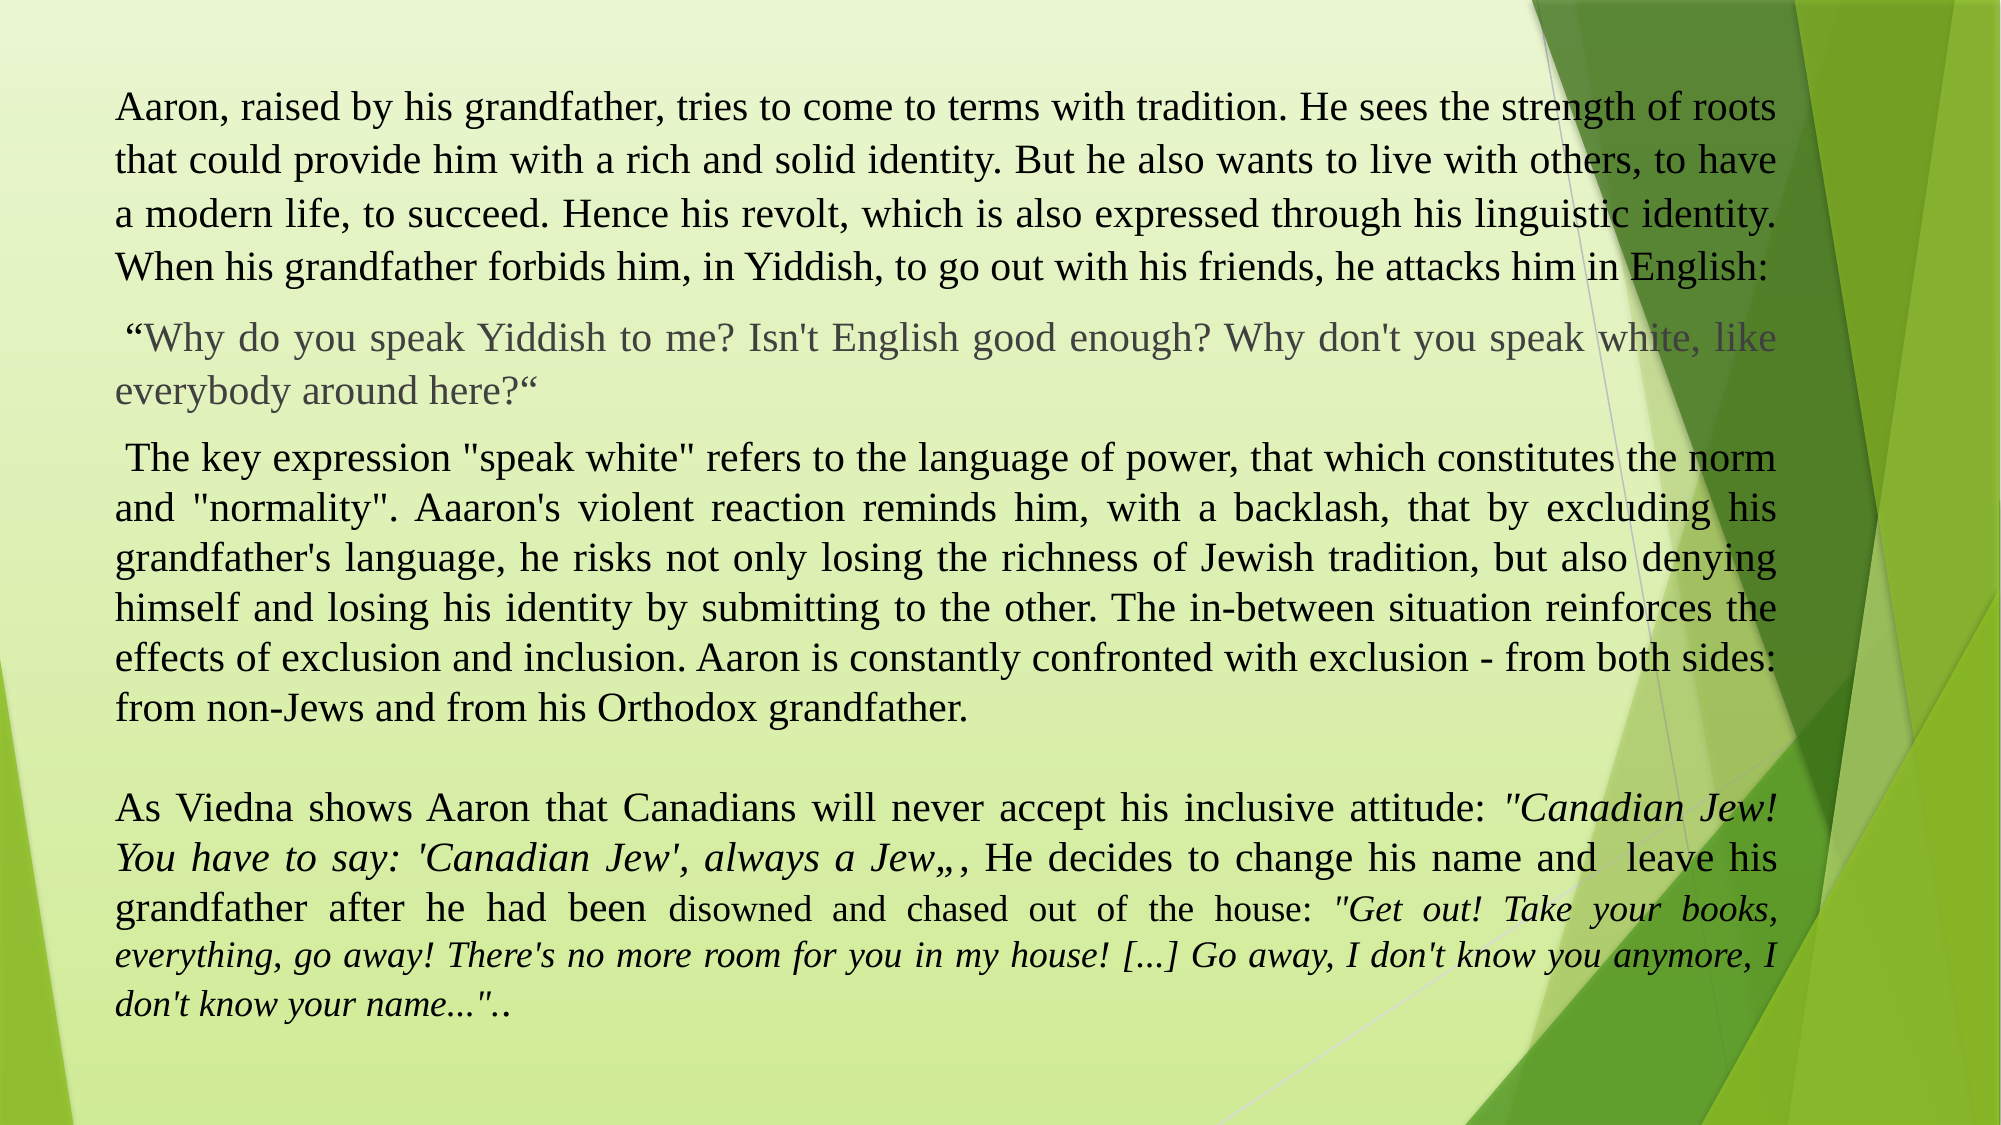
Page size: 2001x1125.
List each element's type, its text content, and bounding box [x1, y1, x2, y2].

text_box Aaron, raised by his grandfather, tries to come to terms with tradition. He sees the strength of roots that could provide him with a rich and solid identity. But he also wants to live with others, to have a modern life, to succeed. Hence his revolt, which is also expressed through his linguistic identity. When his grandfather forbids him, in Yiddish, to go out with his friends, he attacks him in English: “Why do you speak Yiddish to me? Isn't English good enough? Why don't you speak white, like everybody around here?“ The key expression "speak white" refers to the language of power, that which constitutes the norm and "normality". Aaaron's violent reaction reminds him, with a backlash, that by excluding his grandfather's language, he risks not only losing the richness of Jewish tradition, but also denying himself and losing his identity by submitting to the other. The in-between situation reinforces the effects of exclusion and inclusion. Aaron is constantly confronted with exclusion - from both sides: from non-Jews and from his Orthodox grandfather. As Viedna shows Aaron that Canadians will never accept his inclusive attitude: "Canadian Jew! You have to say: 'Canadian Jew', always a Jew„, He decides to change his name and leave his grandfather after he had been disowned and chased out of the house: "Get out! Take your books, everything, go away! There's no more room for you in my house! [...] Go away, I don't know you anymore, I don't know your name...".. [99, 67, 1794, 1032]
